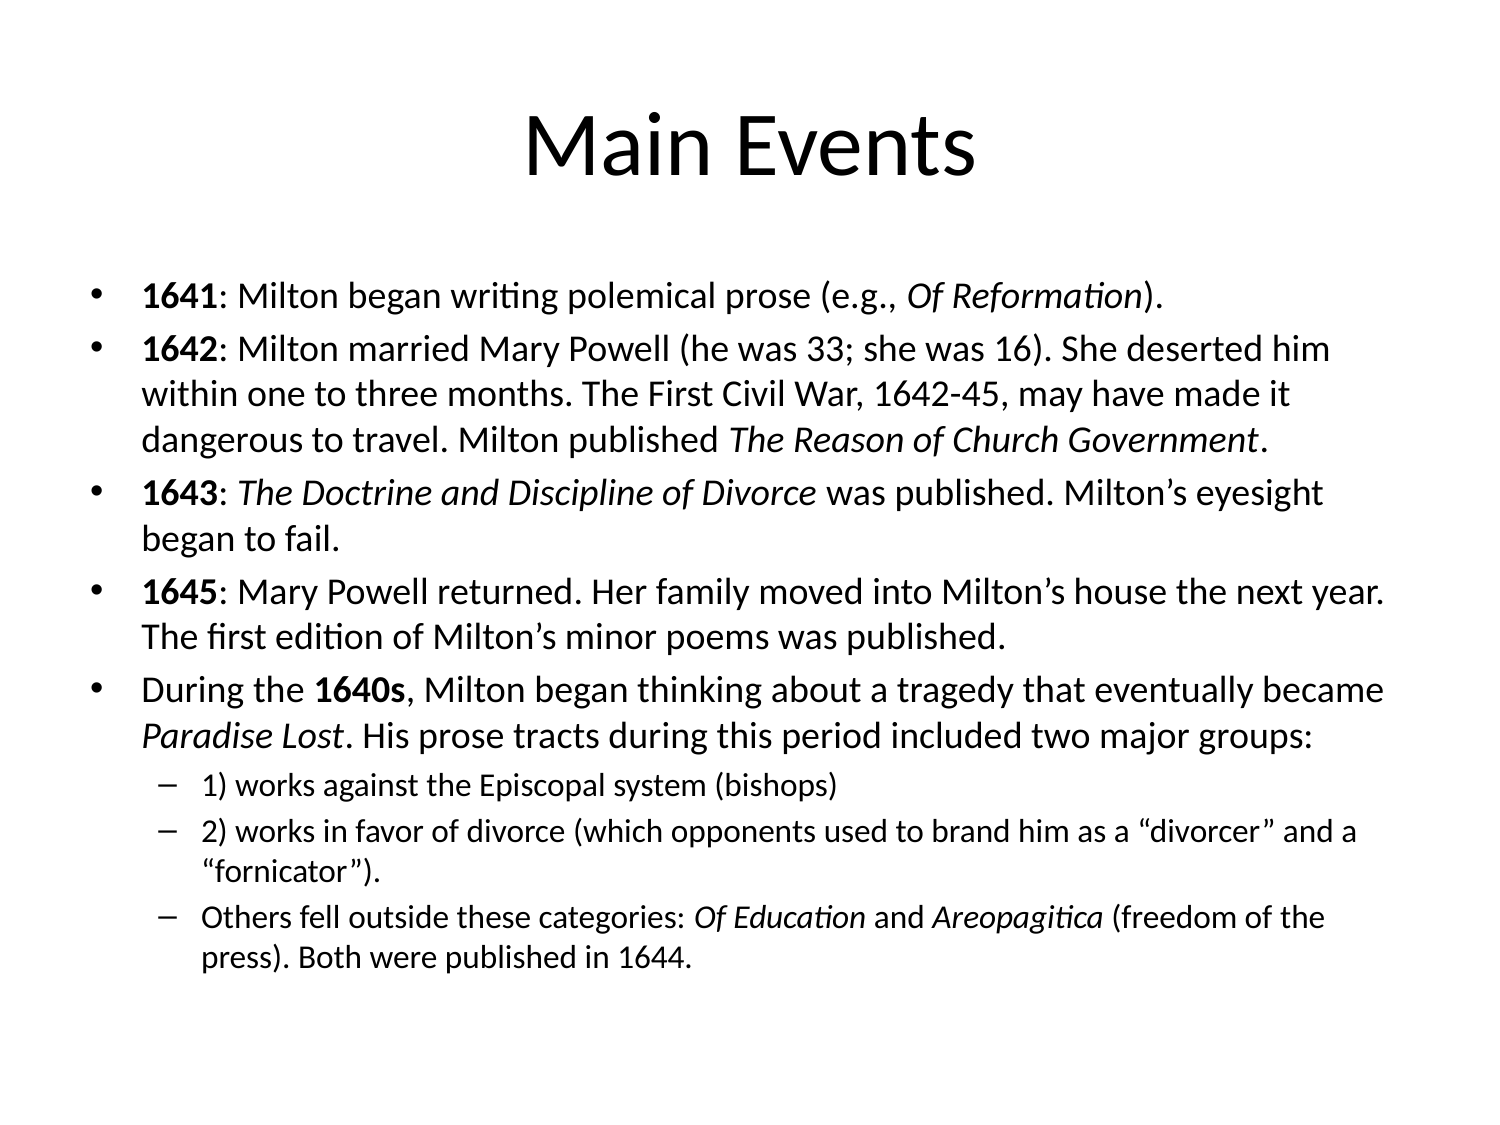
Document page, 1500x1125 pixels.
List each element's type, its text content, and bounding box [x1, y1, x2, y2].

list 1641: Milton began writing polemical prose (e.g., Of Reformation). 1642: Milton married Mary Powell (he was 33; she was 16). She deserted him within one to three months. The First Civil War, 1642-45, may have made it dangerous to travel. Milton published The Reason of Church Government. 1643: The Doctrine and Discipline of Divorce was published. Milton’s eyesight began to fail. 1645: Mary Powell returned. Her family moved into Milton’s house the next year. The first edition of Milton’s minor poems was published. During the 1640s, Milton began thinking about a tragedy that eventually became Paradise Lost. His prose tracts during this period included two major groups: 1) works against the Episcopal system (bishops) 2) works in favor of divorce (which opponents used to brand him as a “divorcer” and a “fornicator”). Others fell outside these categories: Of Education and Areopagitica (freedom of the press). Both were published in 1644. [75, 262, 1425, 1005]
title Main Events [75, 45, 1425, 233]
